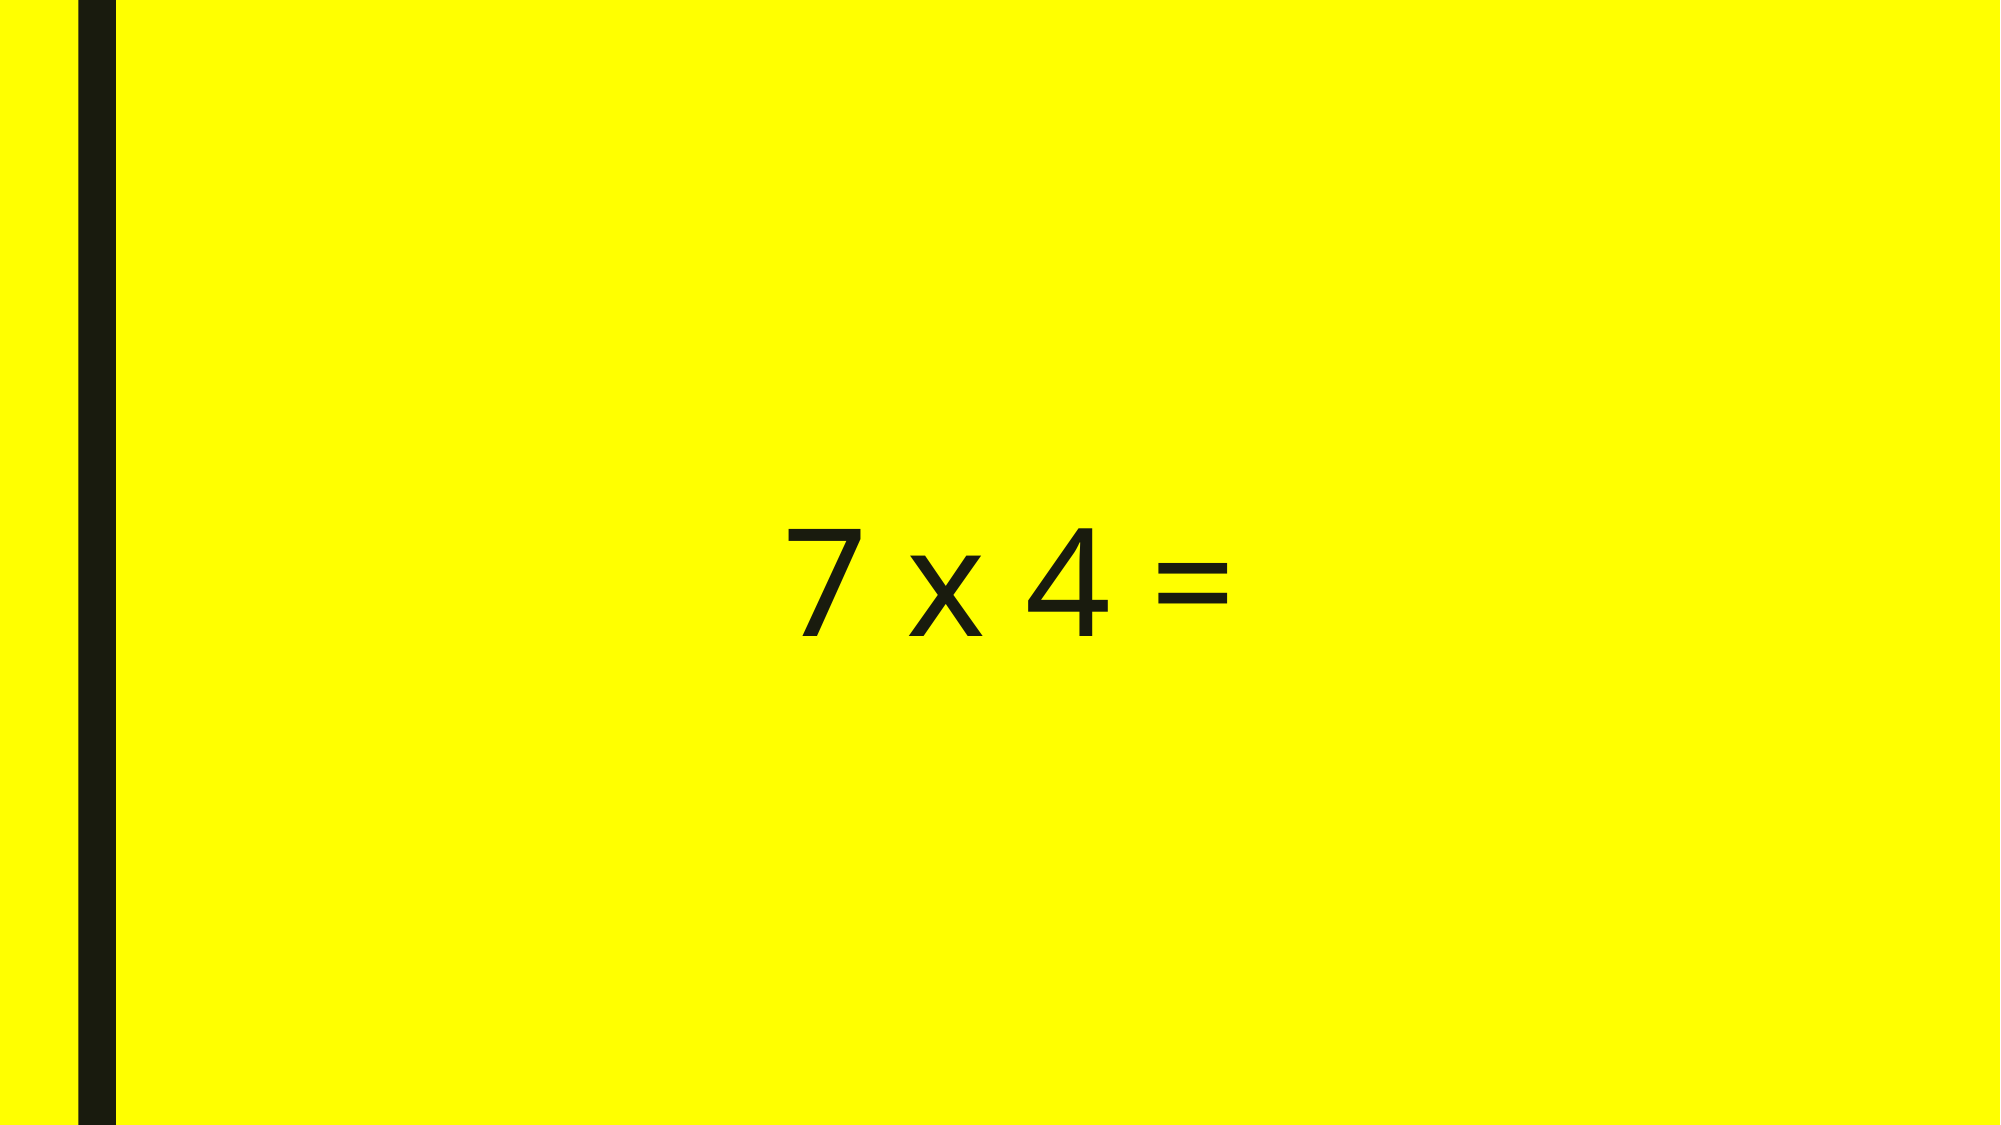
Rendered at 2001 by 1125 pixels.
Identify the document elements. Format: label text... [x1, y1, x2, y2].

list 7 x 4 = [221, 211, 1797, 799]
